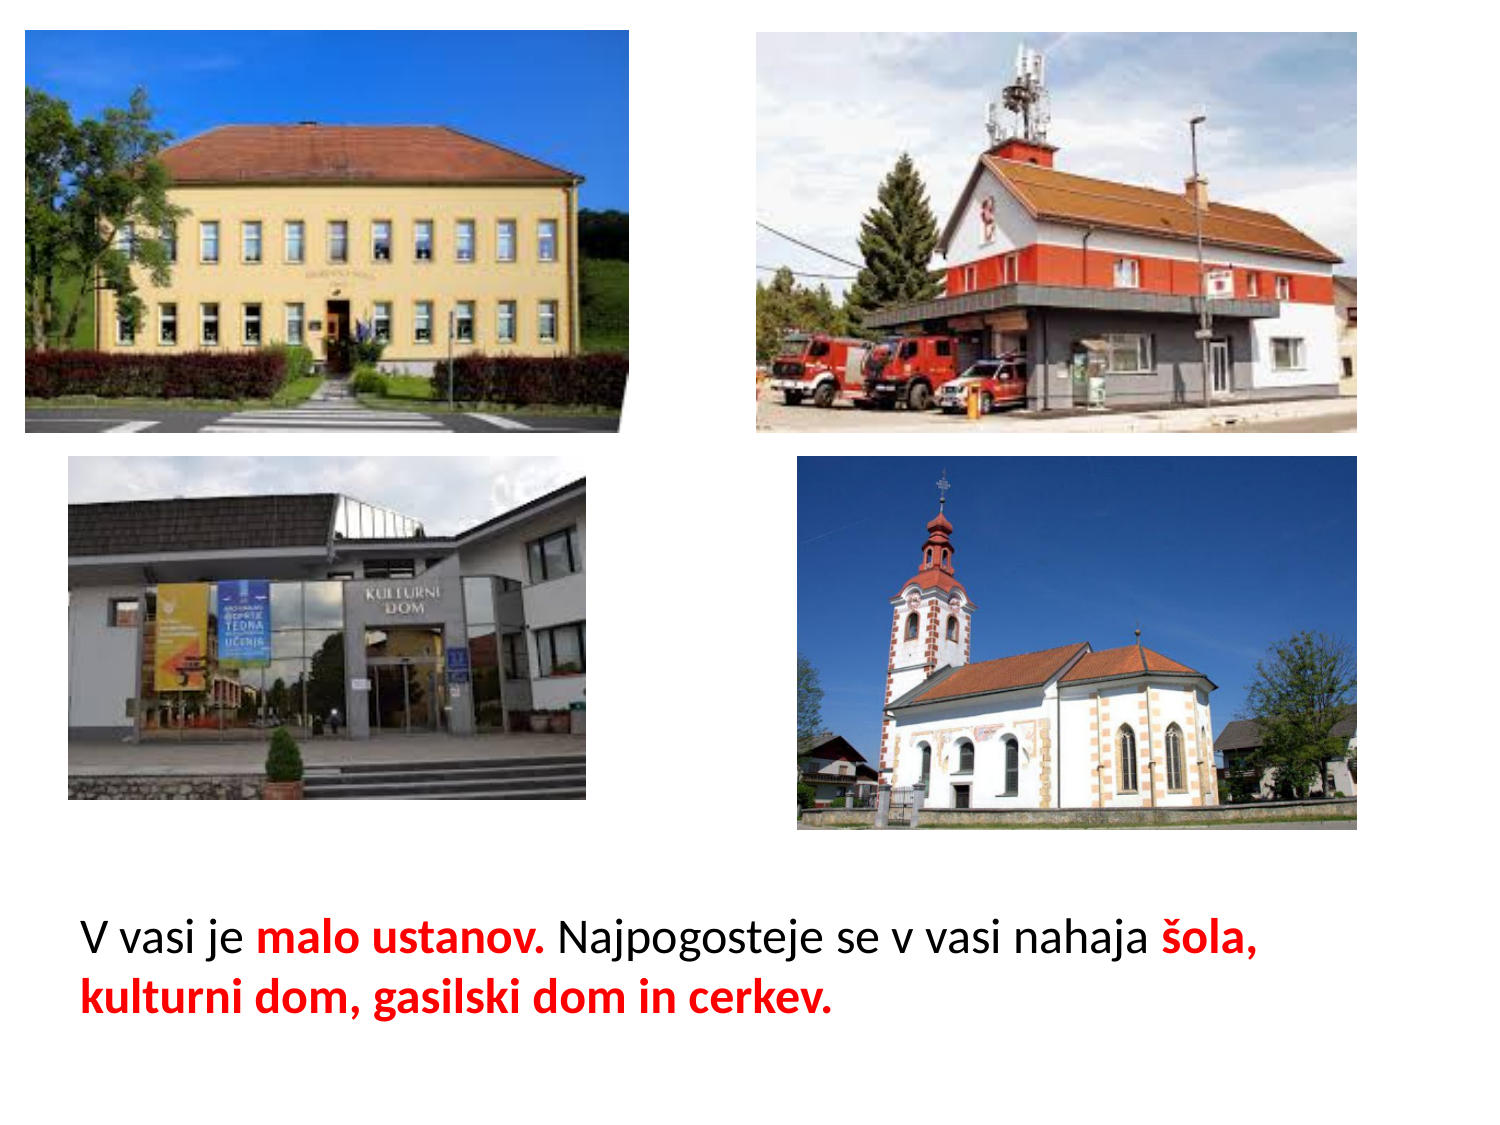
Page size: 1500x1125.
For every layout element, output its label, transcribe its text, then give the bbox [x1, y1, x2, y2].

title V vasi je malo ustanov. Najpogosteje se v vasi nahaja šola, kulturni dom, gasilski dom in cerkev. [64, 869, 1415, 1058]
picture [796, 455, 1357, 831]
picture [755, 32, 1357, 433]
picture [68, 455, 586, 801]
picture [25, 30, 630, 433]
